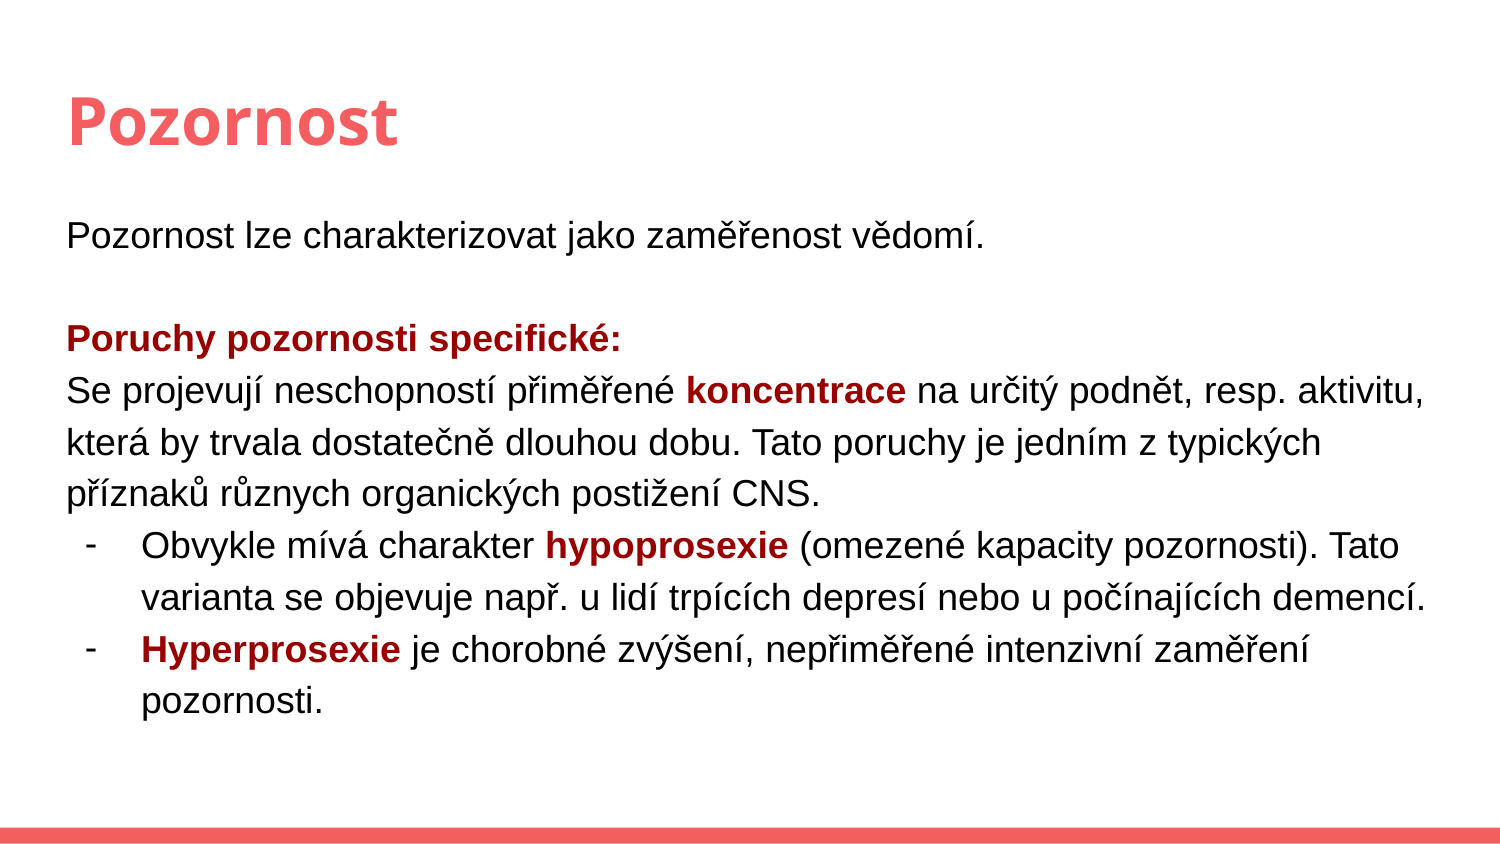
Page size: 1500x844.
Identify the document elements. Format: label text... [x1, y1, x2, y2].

list Pozornost lze charakterizovat jako zaměřenost vědomí. Poruchy pozornosti specifické: Se projevují neschopností přiměřené koncentrace na určitý podnět, resp. aktivitu, která by trvala dostatečně dlouhou dobu. Tato poruchy je jedním z typických příznaků různych organických postižení CNS. Obvykle mívá charakter hypoprosexie (omezené kapacity pozornosti). Tato varianta se objevuje např. u lidí trpících depresí nebo u počínajících demencí. Hyperprosexie je chorobné zvýšení, nepřiměřené intenzivní zaměření pozornosti. [51, 189, 1449, 750]
title Pozornost [51, 64, 1449, 167]
